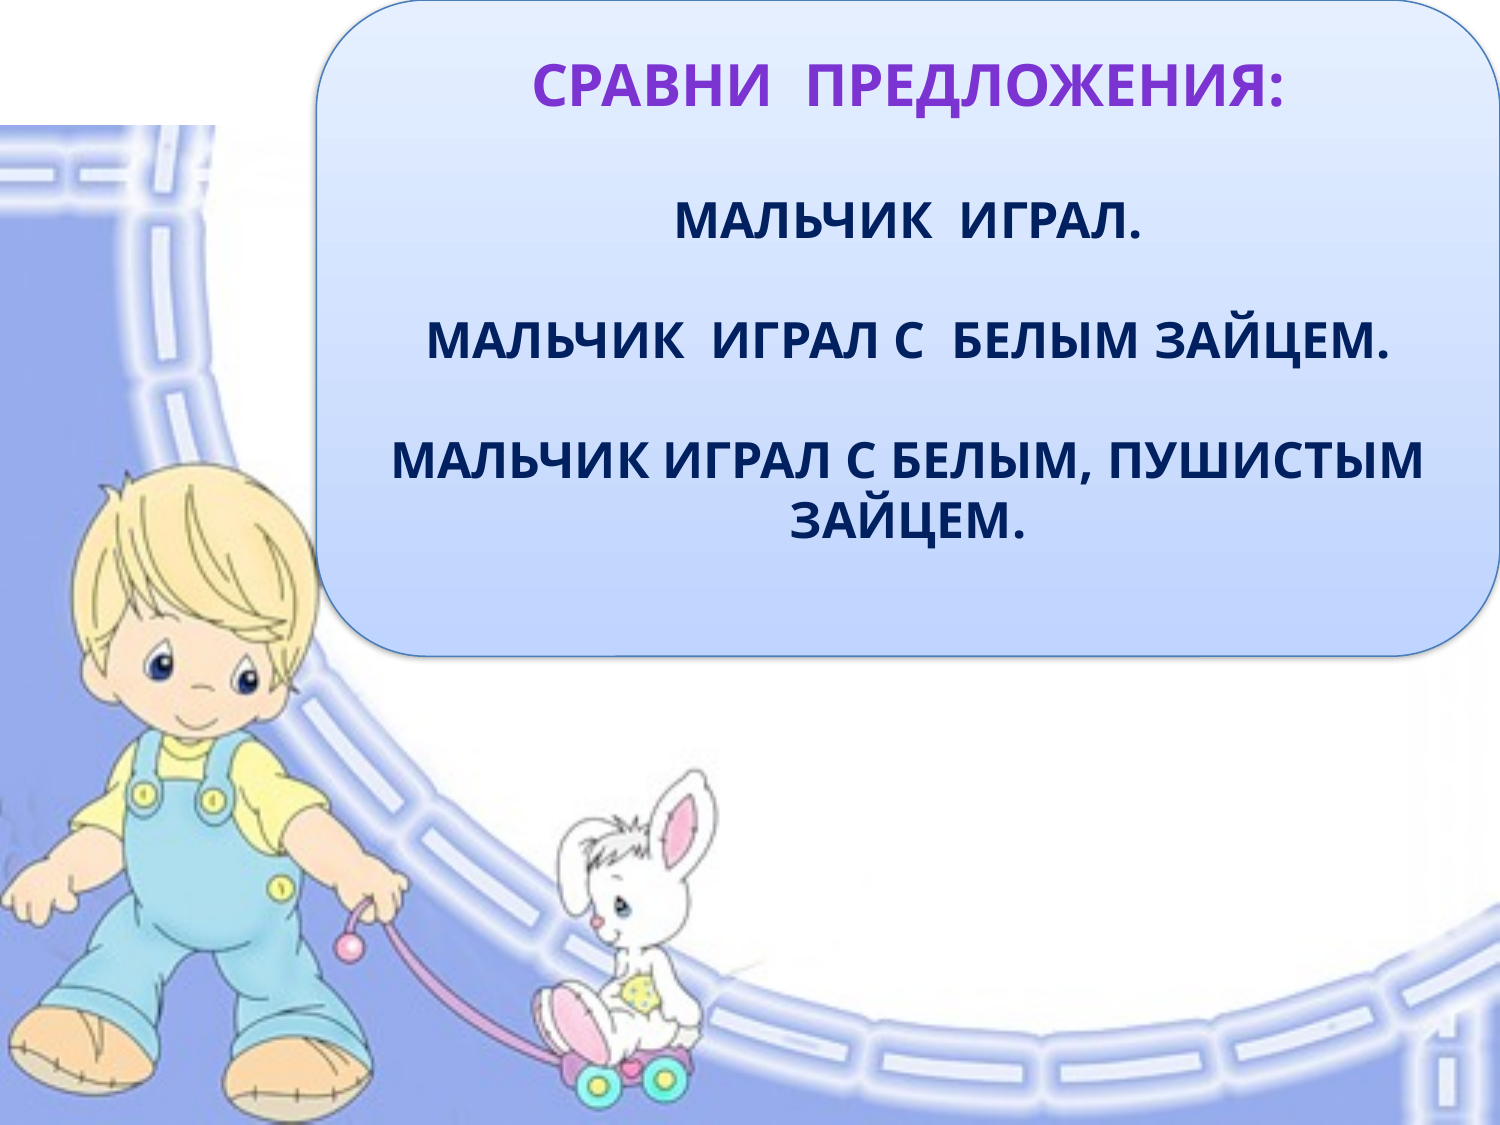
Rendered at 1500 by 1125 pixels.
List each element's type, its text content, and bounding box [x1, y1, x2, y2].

text_box СРАВНИ ПРЕДЛОЖЕНИЯ: МАЛЬЧИК ИГРАЛ. МАЛЬЧИК ИГРАЛ С БЕЛЫМ ЗАЙЦЕМ. МАЛЬЧИК ИГРАЛ С БЕЛЫМ, ПУШИСТЫМ ЗАЙЦЕМ. [315, 0, 1500, 125]
picture [0, 125, 1500, 1125]
